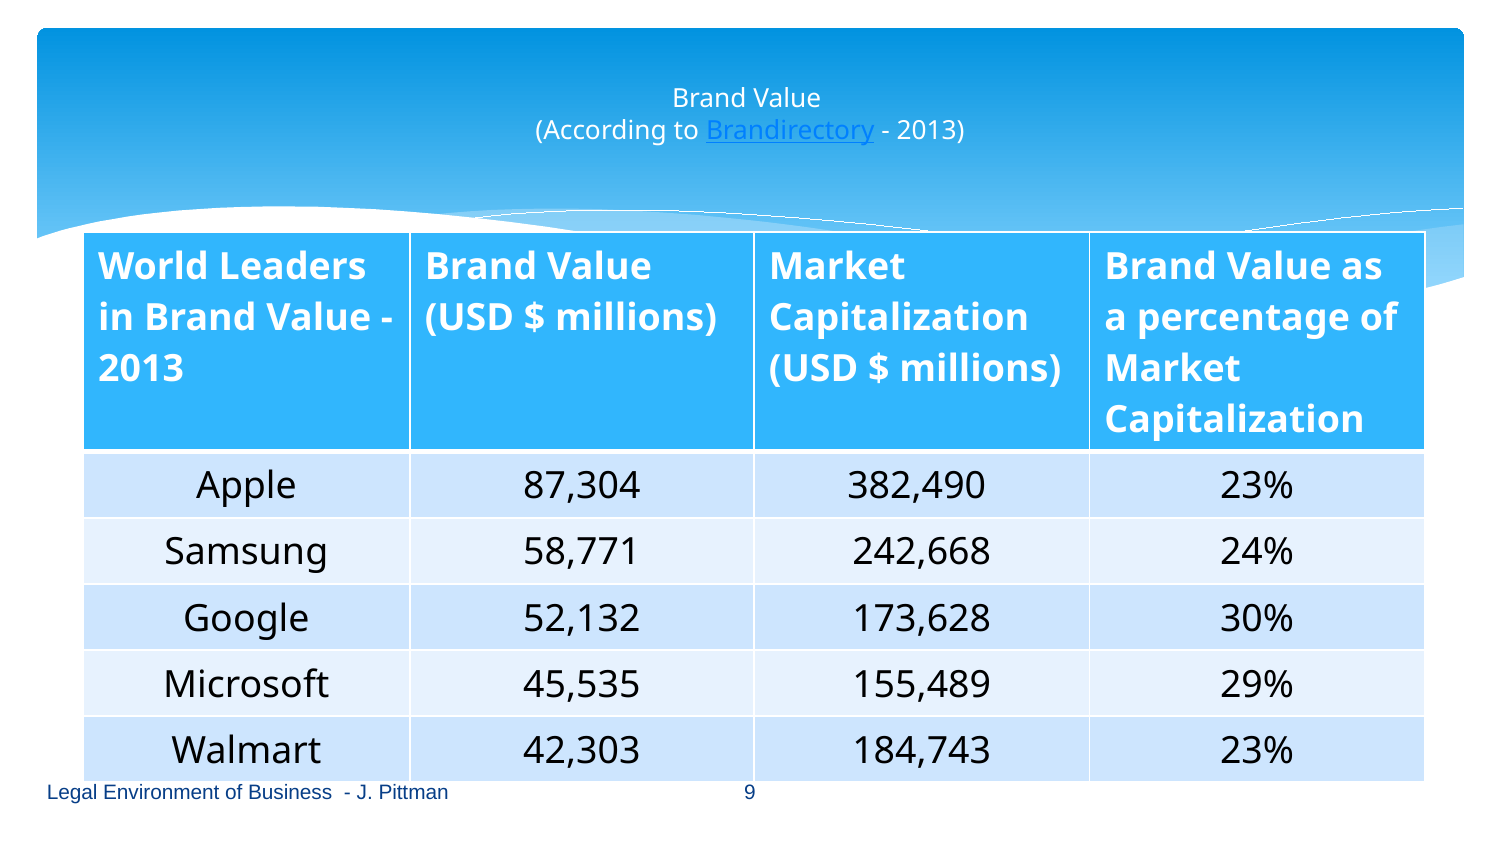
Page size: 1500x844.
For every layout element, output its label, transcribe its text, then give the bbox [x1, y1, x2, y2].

table_header Brand Value (USD $ millions) [411, 233, 753, 449]
table_cell 155,489 [755, 651, 1089, 715]
table_header Brand Value as a percentage of Market Capitalization [1090, 233, 1424, 449]
table_cell 173,628 [755, 585, 1089, 649]
table_cell Walmart [84, 717, 409, 781]
table_cell Microsoft [84, 651, 409, 715]
table_cell 24% [1090, 519, 1424, 583]
table_cell Google [84, 585, 409, 649]
footer Legal Environment of Business - J. Pittman [31, 769, 653, 814]
title Brand Value (According to Brandirectory - 2013) [75, 41, 1425, 196]
table_cell 42,303 [411, 717, 753, 781]
table_cell 184,743 [755, 717, 1089, 781]
table_cell Samsung [84, 519, 409, 583]
table_cell 58,771 [411, 519, 753, 583]
table_cell 242,668 [755, 519, 1089, 583]
table_header Market Capitalization (USD $ millions) [755, 233, 1089, 449]
table_cell 23% [1090, 717, 1424, 781]
table_cell 52,132 [411, 585, 753, 649]
slide_number 9 [654, 783, 846, 814]
table_cell 45,535 [411, 651, 753, 715]
table_cell 30% [1090, 585, 1424, 649]
table_cell 23% [1090, 454, 1424, 517]
table_cell 29% [1090, 651, 1424, 715]
table_cell 87,304 [411, 454, 753, 517]
table_cell Apple [84, 454, 409, 517]
table_header World Leaders in Brand Value -2013 [84, 233, 409, 449]
table_cell 382,490 [755, 454, 1089, 517]
